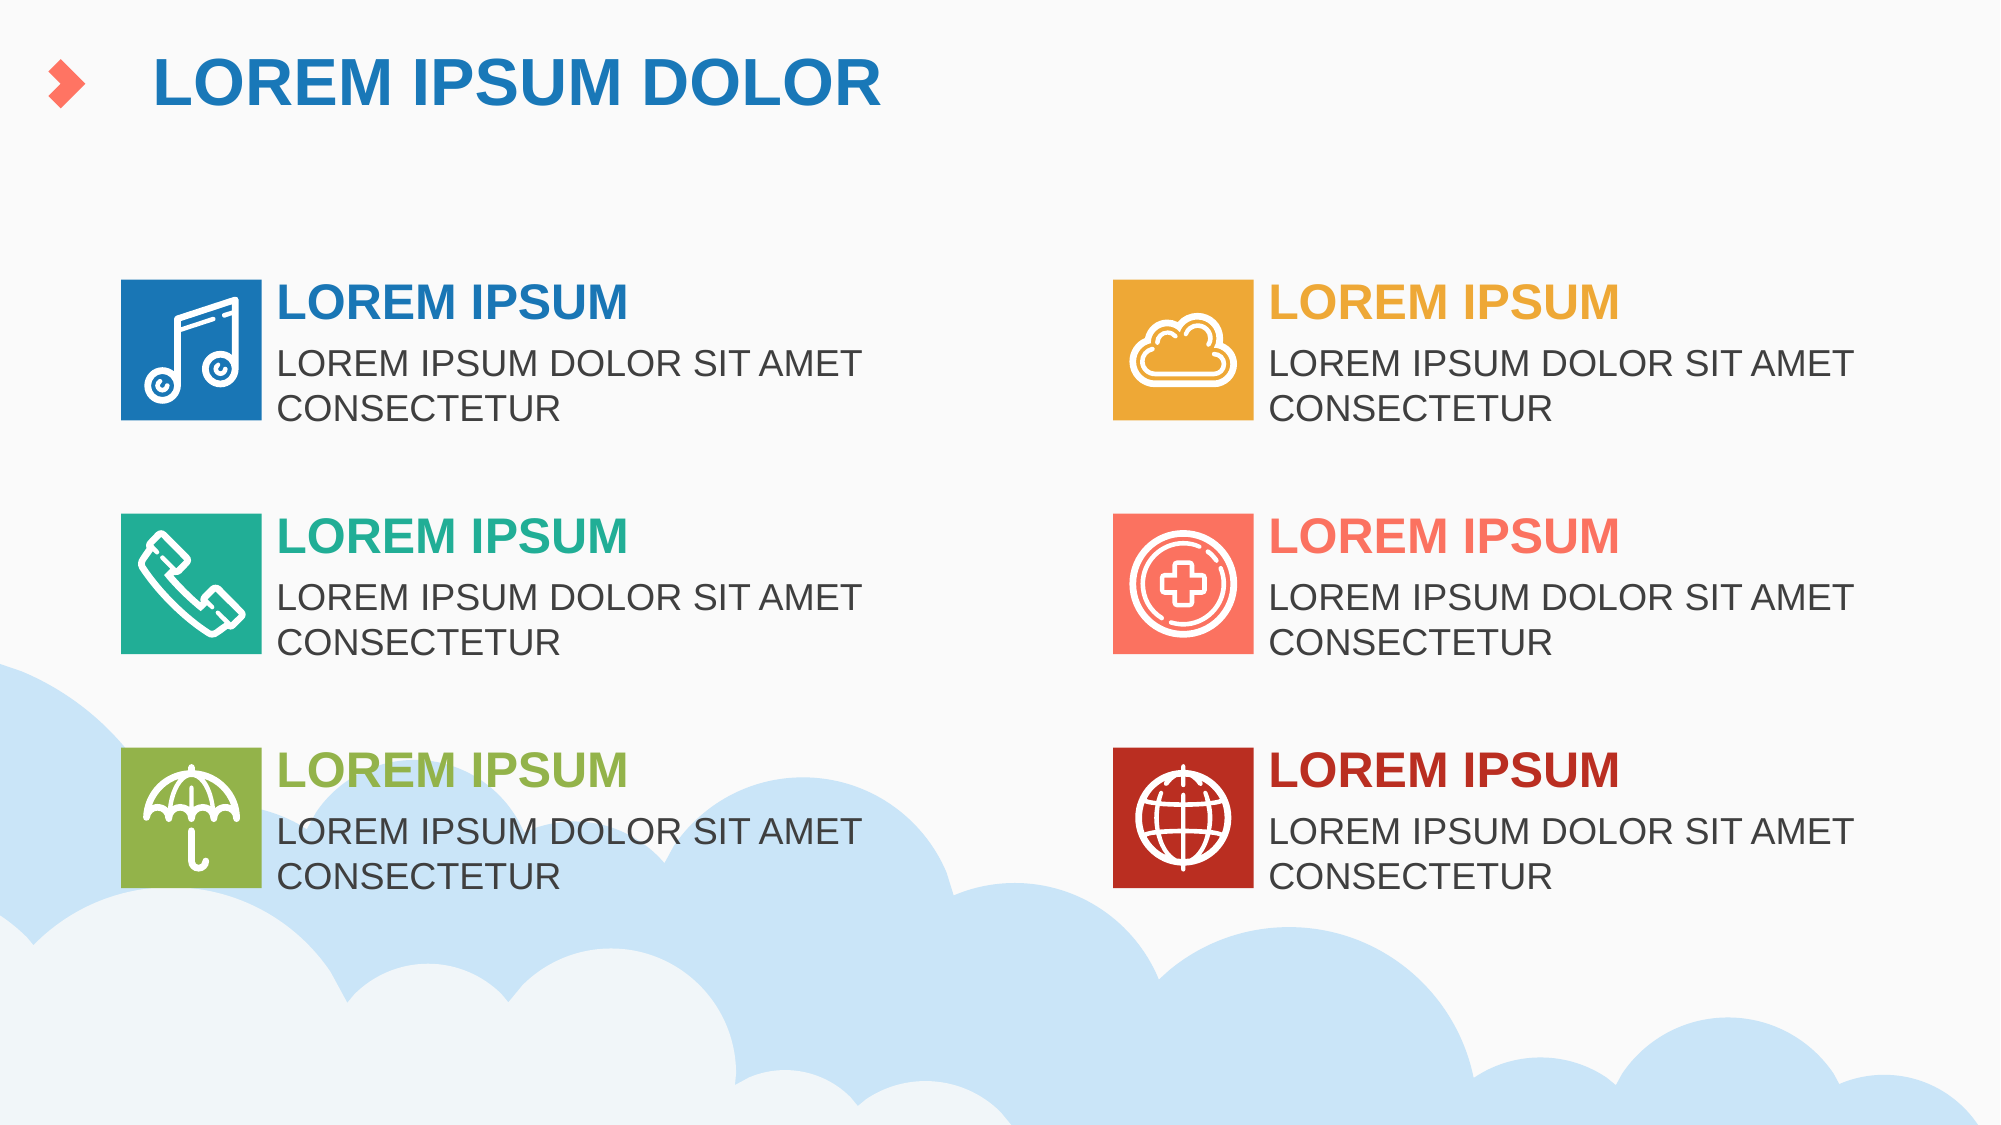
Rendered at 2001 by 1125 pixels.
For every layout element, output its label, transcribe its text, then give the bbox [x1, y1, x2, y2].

text_box LOREM IPSUM [261, 729, 659, 799]
text_box LOREM IPSUM [1253, 729, 1650, 799]
text_box LOREM IPSUM DOLOR SIT AMET CONSECTETUR [261, 565, 971, 671]
text_box LOREM IPSUM [261, 495, 659, 565]
title LOREM IPSUM DOLOR [137, 19, 1886, 148]
text_box LOREM IPSUM DOLOR SIT AMET CONSECTETUR [1253, 332, 1963, 437]
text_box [1112, 279, 1254, 421]
text_box LOREM IPSUM DOLOR SIT AMET CONSECTETUR [1253, 799, 1963, 905]
text_box LOREM IPSUM [1253, 261, 1650, 332]
text_box LOREM IPSUM DOLOR SIT AMET CONSECTETUR [1253, 565, 1963, 671]
text_box LOREM IPSUM [261, 261, 659, 332]
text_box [1112, 513, 1254, 655]
text_box LOREM IPSUM DOLOR SIT AMET CONSECTETUR [261, 332, 971, 437]
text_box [121, 747, 262, 889]
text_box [1112, 747, 1254, 889]
text_box LOREM IPSUM DOLOR SIT AMET CONSECTETUR [261, 799, 971, 905]
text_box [121, 279, 262, 421]
text_box LOREM IPSUM [1253, 495, 1650, 565]
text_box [121, 513, 262, 655]
